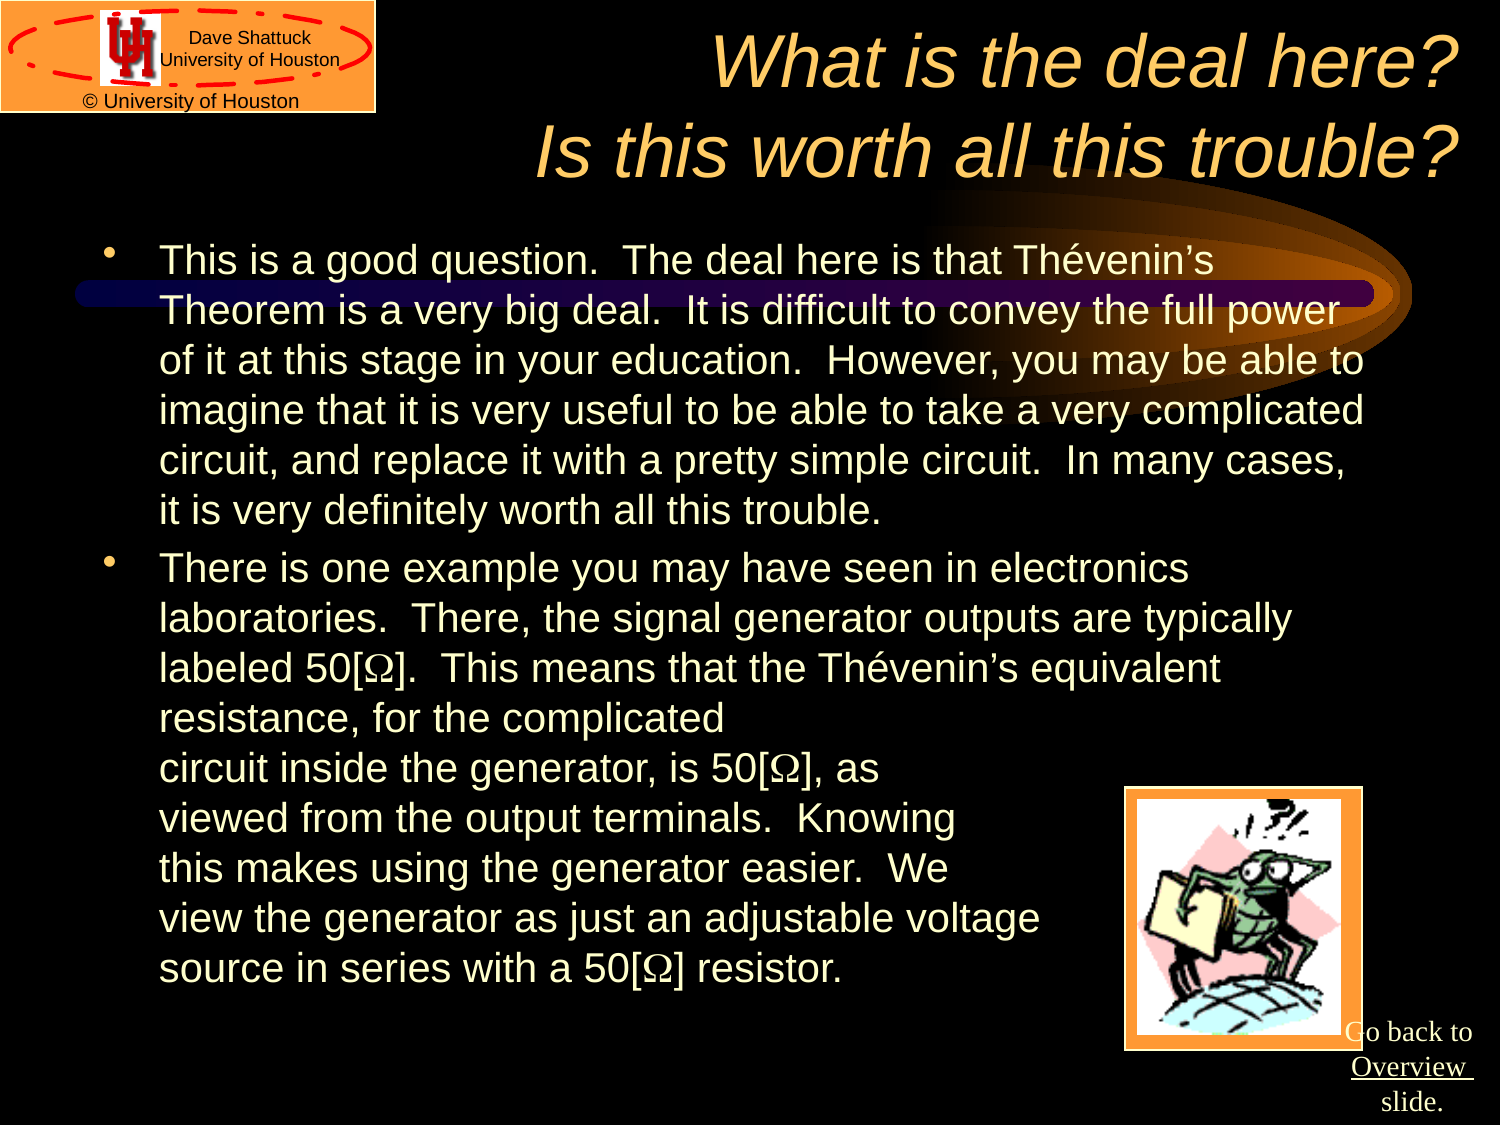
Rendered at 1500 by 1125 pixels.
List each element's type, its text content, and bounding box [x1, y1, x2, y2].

text_box Go back to Overview slide. [1325, 1005, 1500, 1125]
title What is the deal here? Is this worth all this trouble? [200, 24, 1475, 200]
picture [1137, 799, 1341, 1035]
list This is a good question. The deal here is that Thévenin’s Theorem is a very big deal. It is difficult to convey the full power of it at this stage in your education. However, you may be able to imagine that it is very useful to be able to take a very complicated circuit, and replace it with a pretty simple circuit. In many cases, it is very definitely worth all this trouble. There is one example you may have seen in electronics laboratories. There, the signal generator outputs are typically labeled 50[W]. This means that the Thévenin’s equivalent resistance, for the complicated circuit inside the generator, is 50[W], as viewed from the output terminals. Knowing this makes using the generator easier. We view the generator as just an adjustable voltage source in series with a 50[W] resistor. [87, 224, 1388, 1125]
